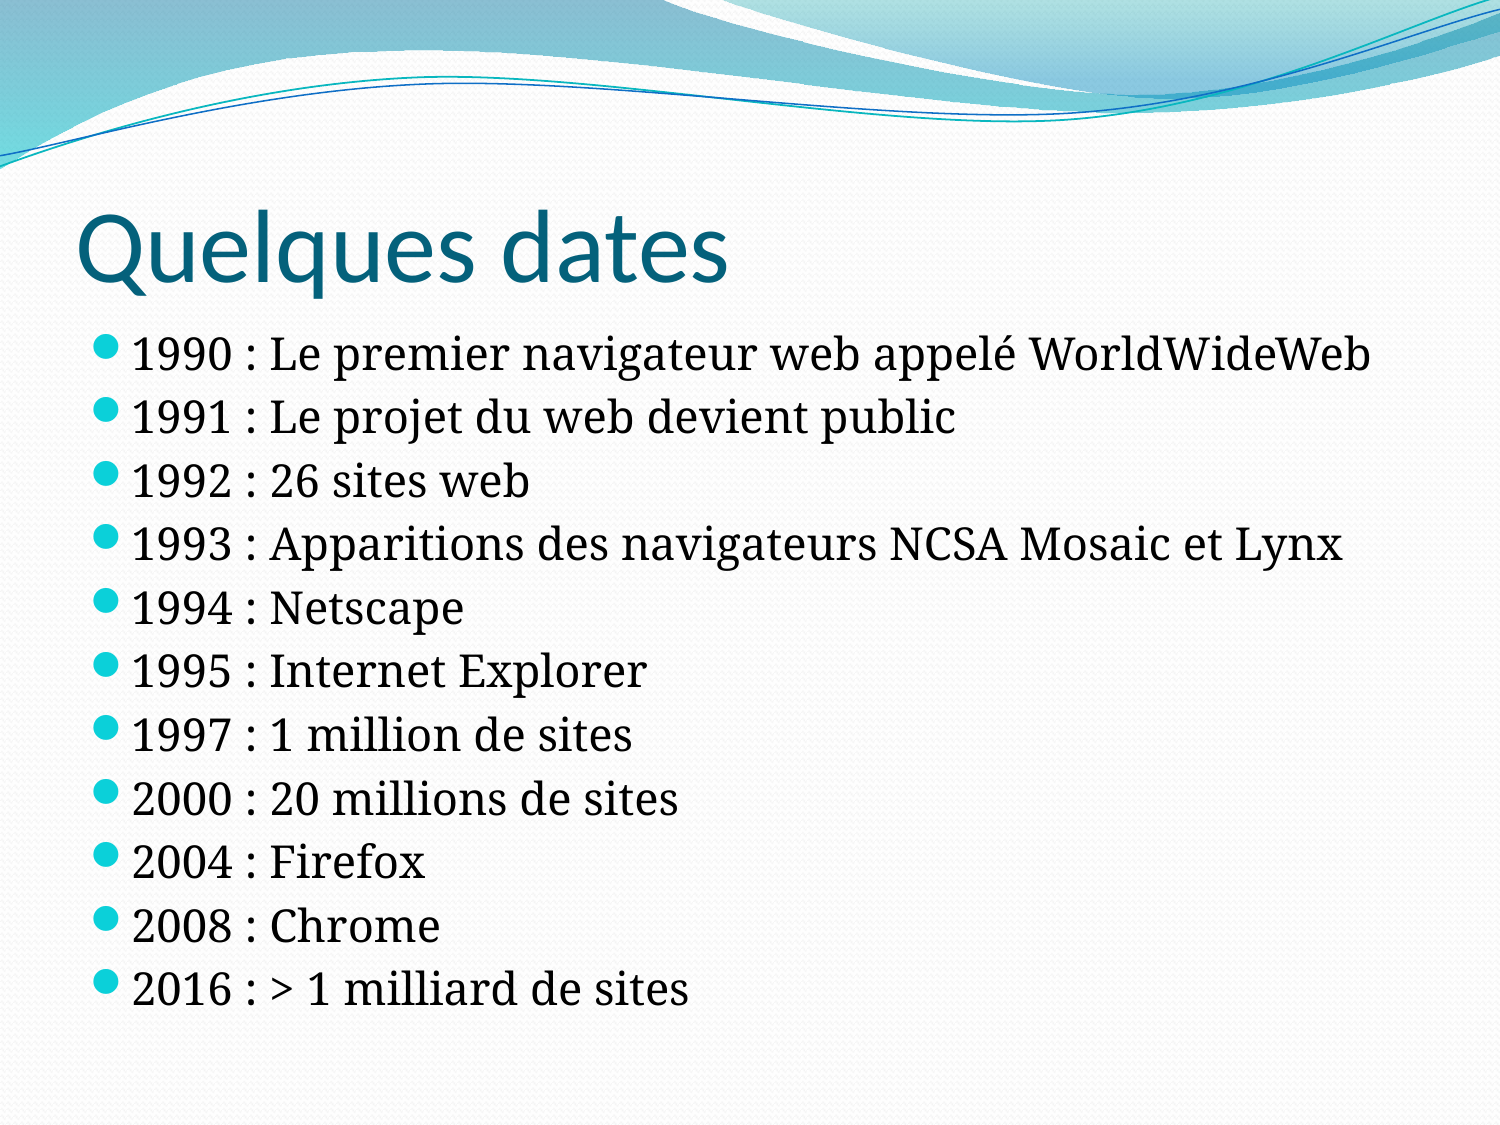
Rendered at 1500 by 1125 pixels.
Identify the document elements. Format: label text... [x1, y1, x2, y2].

title Quelques dates [75, 115, 1425, 303]
list 1990 : Le premier navigateur web appelé WorldWideWeb 1991 : Le projet du web devient public 1992 : 26 sites web 1993 : Apparitions des navigateurs NCSA Mosaic et Lynx 1994 : Netscape 1995 : Internet Explorer 1997 : 1 million de sites 2000 : 20 millions de sites 2004 : Firefox 2008 : Chrome 2016 : > 1 milliard de sites [75, 317, 1425, 1038]
